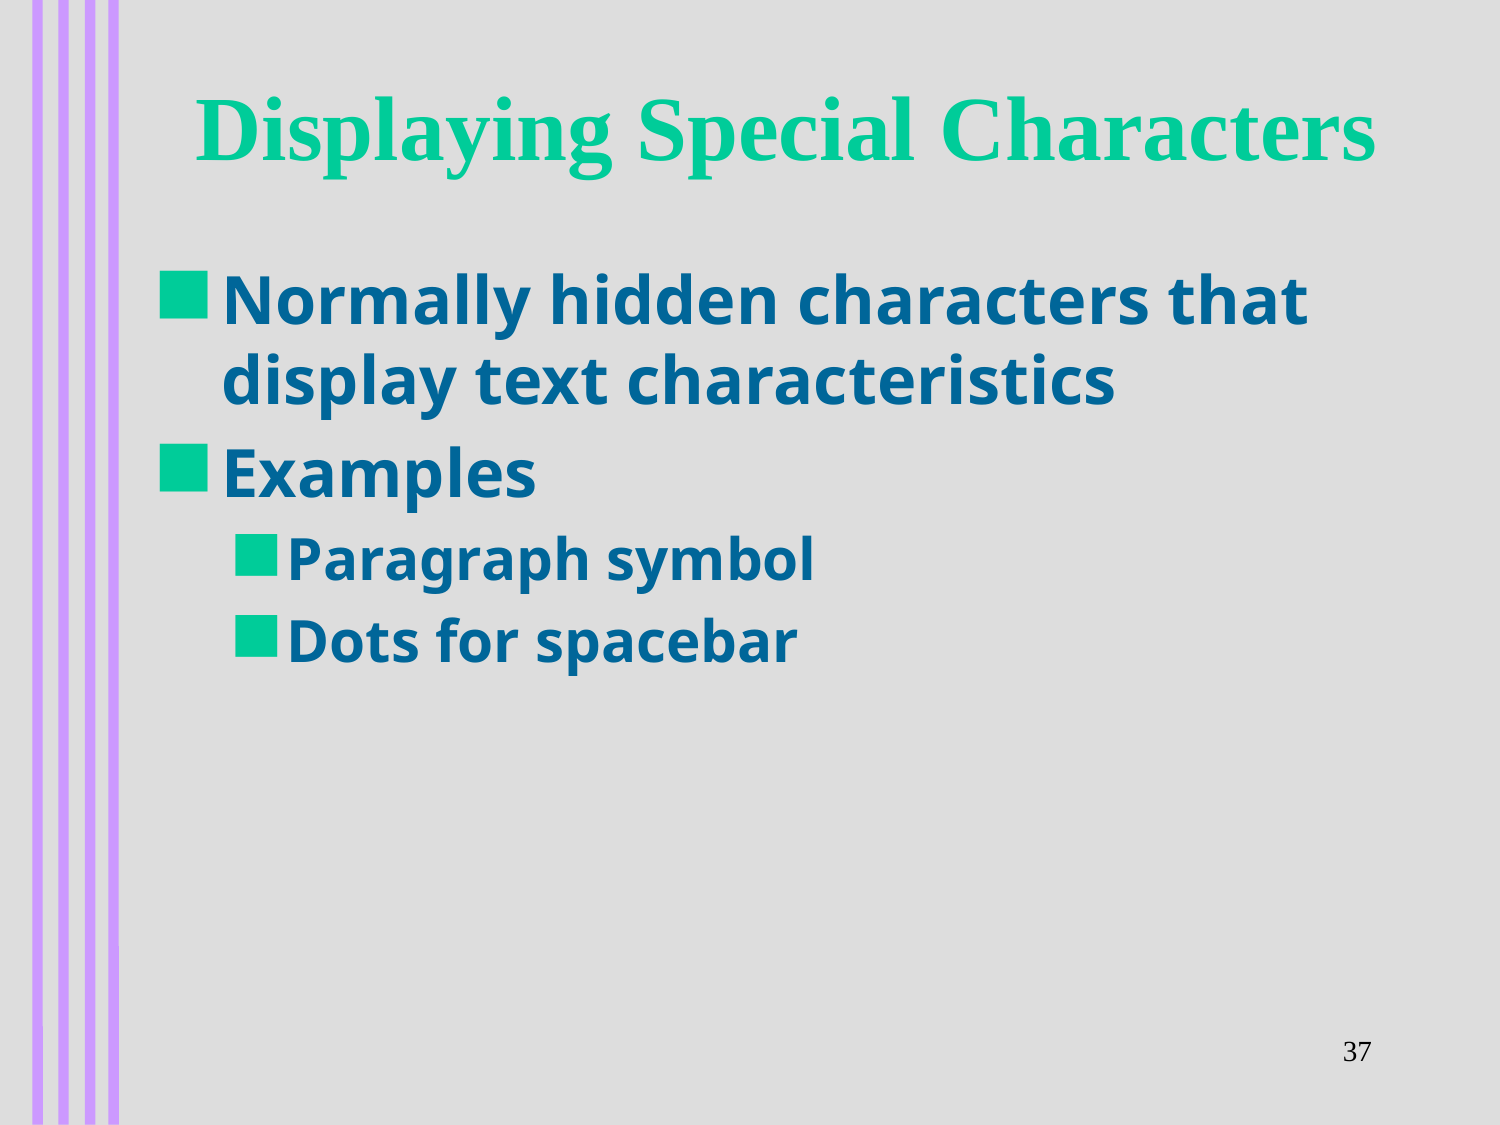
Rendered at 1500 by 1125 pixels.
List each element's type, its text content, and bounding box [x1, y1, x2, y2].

slide_number 37 [1074, 1025, 1388, 1100]
list Normally hidden characters that display text characteristics Examples Paragraph symbol Dots for spacebar [150, 249, 1425, 963]
title Displaying Special Characters [75, 24, 1500, 223]
